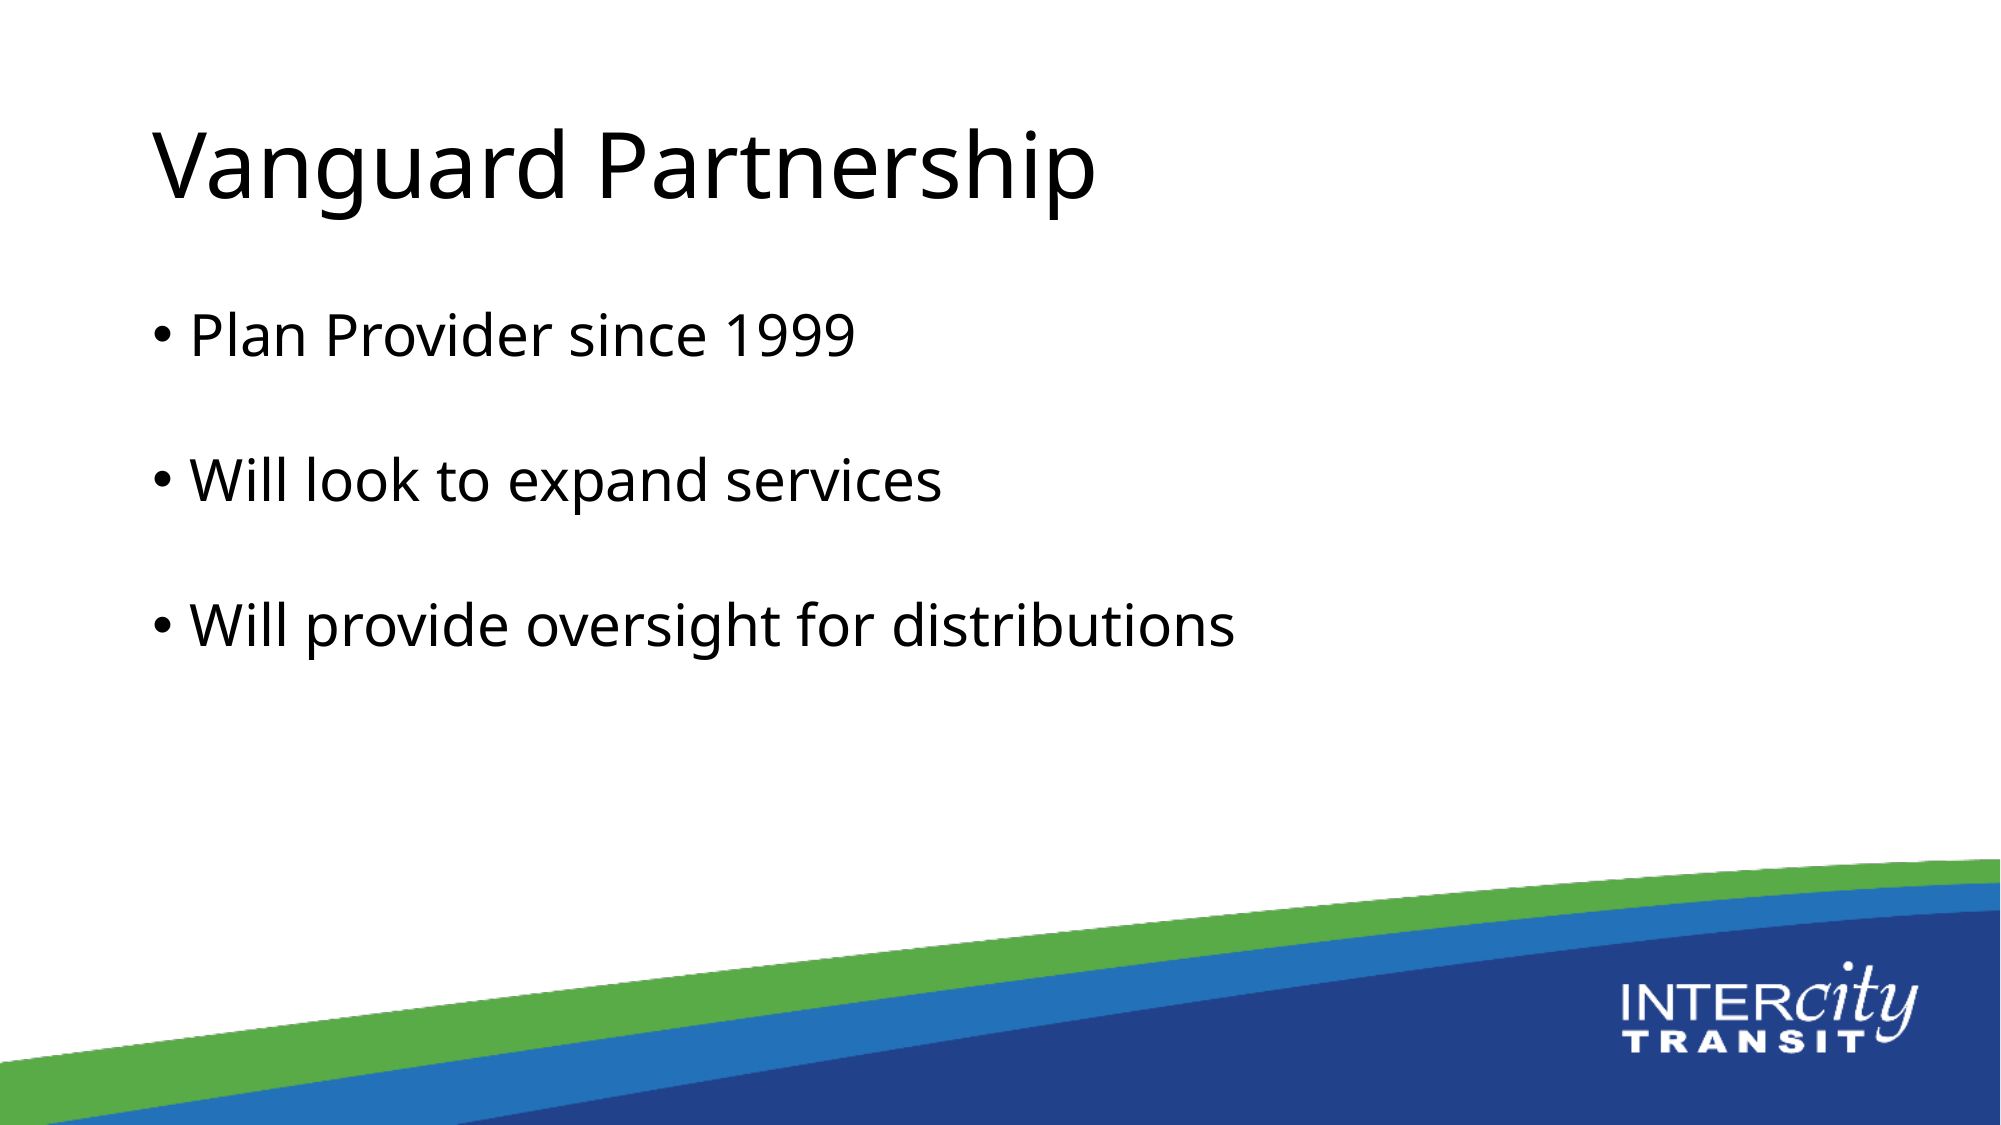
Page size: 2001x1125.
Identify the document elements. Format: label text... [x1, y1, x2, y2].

title Vanguard Partnership [137, 59, 1863, 278]
list Plan Provider since 1999 Will look to expand services Will provide oversight for distributions [137, 298, 1863, 942]
picture [0, 856, 2001, 1125]
